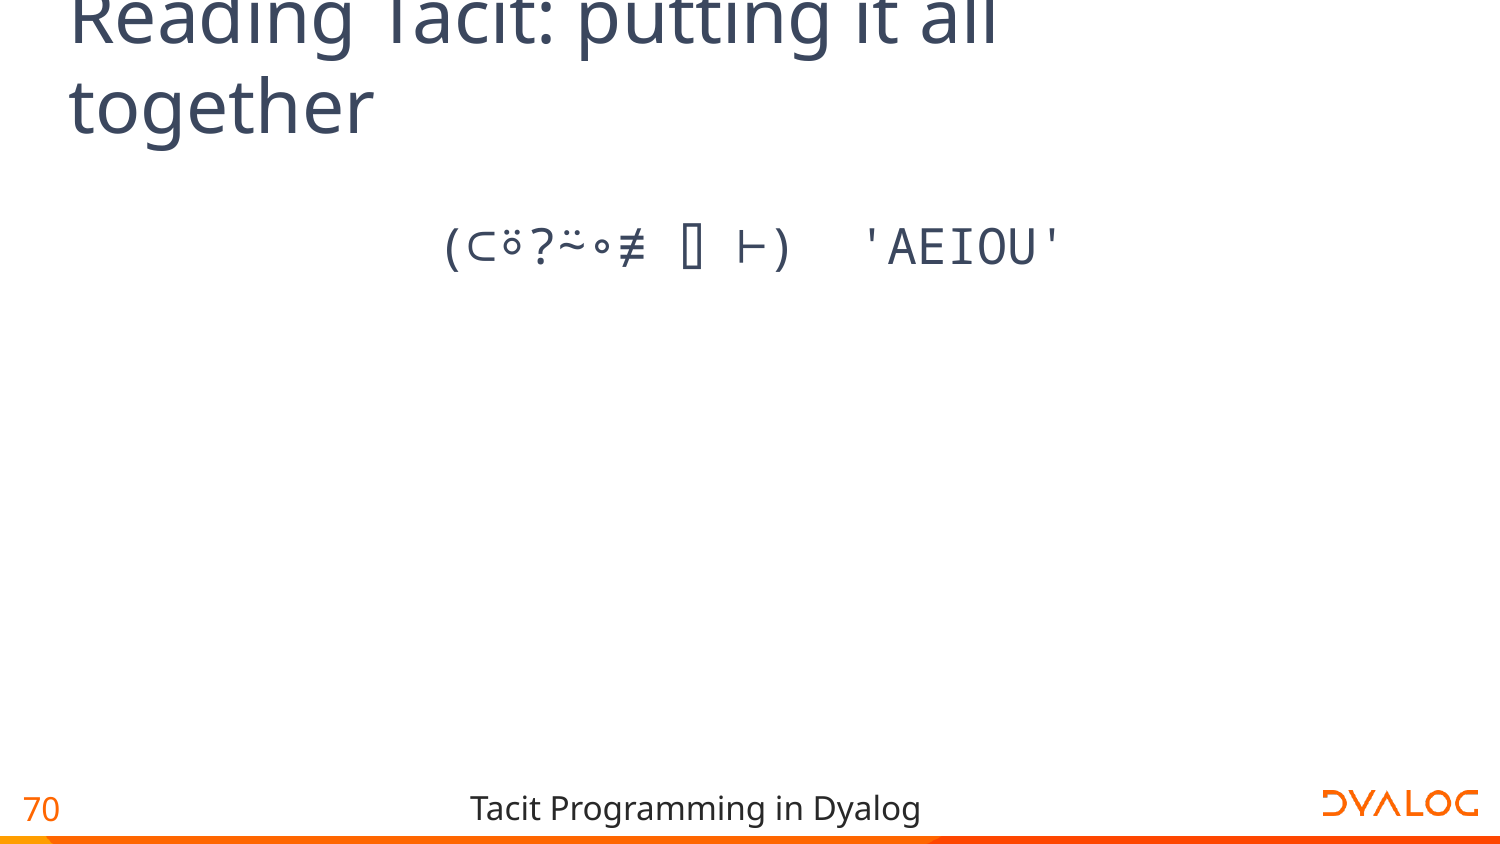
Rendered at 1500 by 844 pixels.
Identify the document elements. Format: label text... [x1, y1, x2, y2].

title Reading Tacit: putting it all together [53, 43, 1295, 157]
picture [0, 836, 1500, 844]
list (⊂⍤?⍨∘≢ ⌷ ⊢) 'AEIOU' [53, 207, 1453, 740]
picture [1323, 790, 1478, 816]
